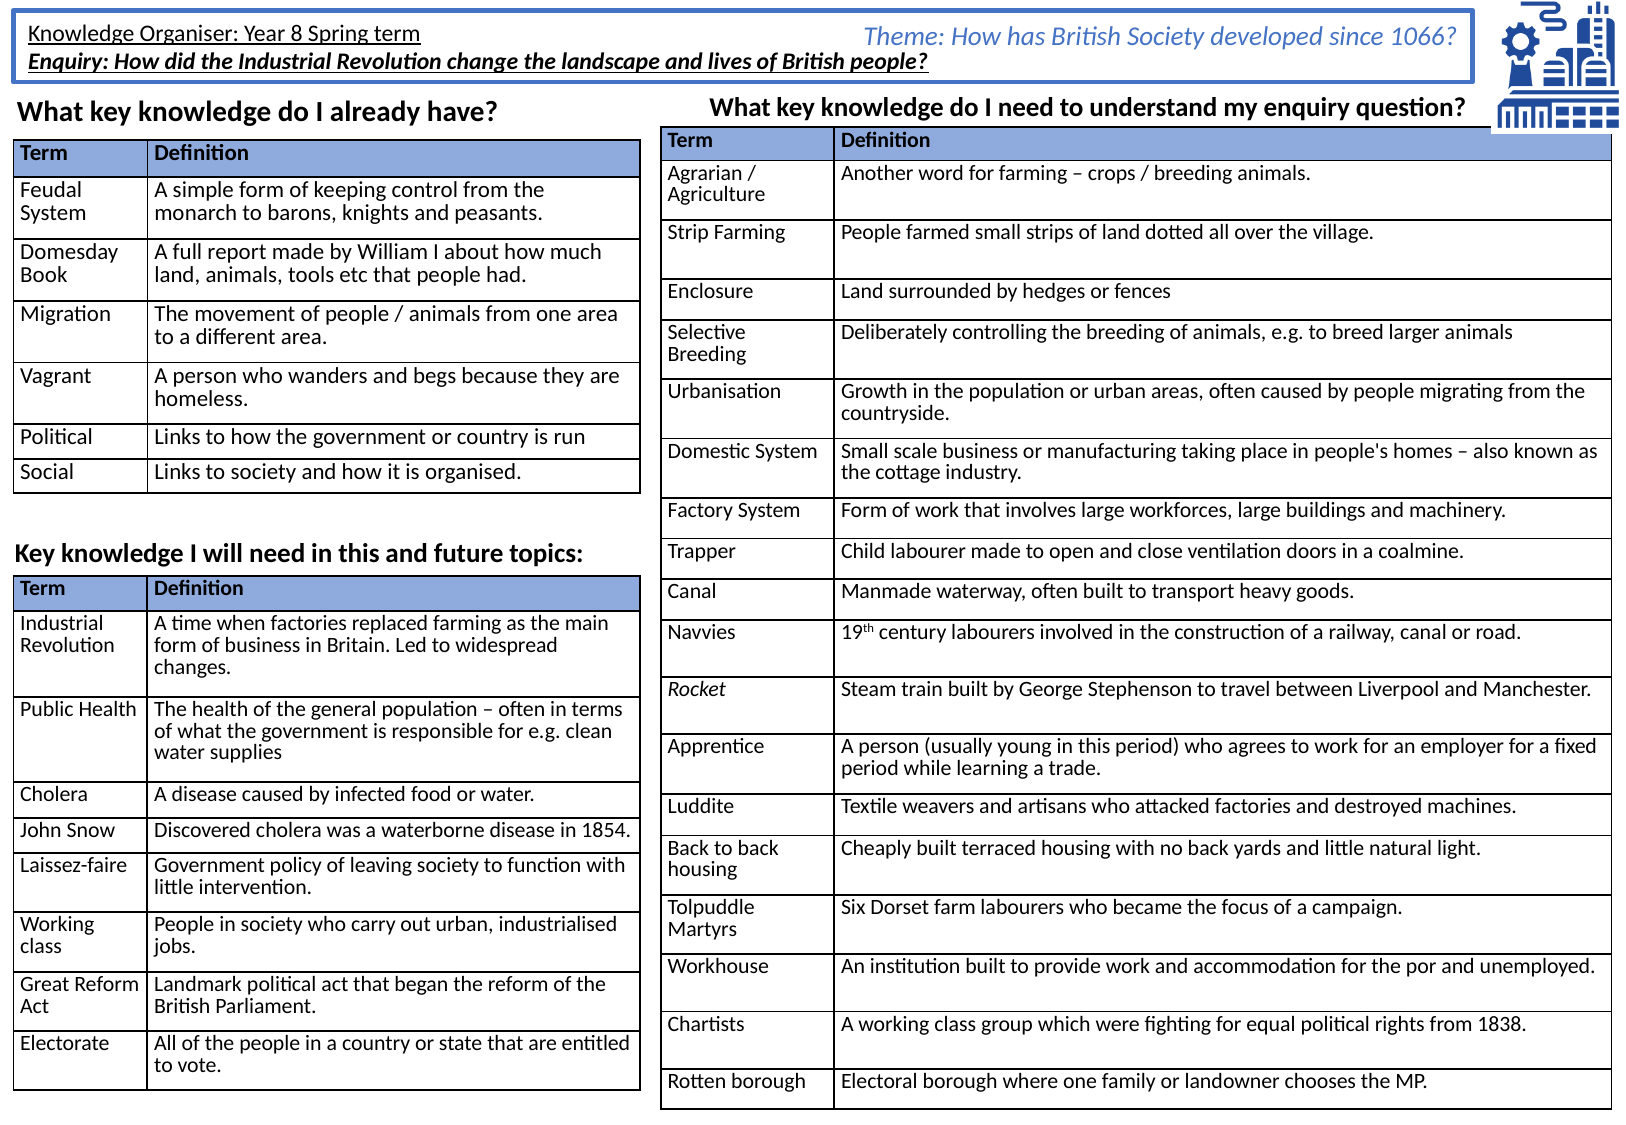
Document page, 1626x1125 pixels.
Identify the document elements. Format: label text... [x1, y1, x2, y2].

table_cell Deliberately controlling the breeding of animals, e.g. to breed larger animals [835, 321, 1611, 378]
table_cell Feudal System [14, 178, 147, 238]
table_cell Rocket [662, 678, 833, 733]
table_cell An institution built to provide work and accommodation for the por and unemployed. [835, 955, 1611, 1011]
table_cell Strip Farming [662, 221, 833, 278]
table_cell A person (usually young in this period) who agrees to work for an employer for a fixed period while learning a trade. [835, 735, 1611, 793]
table_cell Chartists [662, 1012, 833, 1068]
table_cell A person who wanders and begs because they are homeless. [148, 363, 639, 423]
table_cell Vagrant [14, 363, 147, 423]
table_cell Landmark political act that began the reform of the British Parliament. [148, 973, 639, 1030]
table_cell Steam train built by George Stephenson to travel between Liverpool and Manchester. [835, 678, 1611, 733]
table_cell Small scale business or manufacturing taking place in people's homes – also known as the cottage industry. [835, 439, 1611, 497]
table_cell Apprentice [662, 735, 833, 793]
table_header Term [662, 129, 833, 160]
table_cell Selective Breeding [662, 321, 833, 378]
table_cell Working class [14, 913, 146, 971]
table_cell A simple form of keeping control from the monarch to barons, knights and peasants. [148, 178, 639, 238]
table_cell 19th century labourers involved in the construction of a railway, canal or road. [835, 621, 1611, 676]
table_cell People farmed small strips of land dotted all over the village. [835, 221, 1611, 278]
table_cell Industrial Revolution [14, 612, 146, 696]
table_cell Public Health [14, 698, 146, 781]
table_cell Cheaply built terraced housing with no back yards and little natural light. [835, 836, 1611, 894]
table_header Definition [148, 141, 639, 176]
table_cell Tolpuddle Martyrs [662, 896, 833, 953]
table_cell A full report made by William I about how much land, animals, tools etc that people had. [148, 240, 639, 300]
table_cell Luddite [662, 795, 833, 835]
table_cell A working class group which were fighting for equal political rights from 1838. [835, 1012, 1611, 1068]
table_cell Domestic System [662, 439, 833, 497]
table_cell People in society who carry out urban, industrialised jobs. [148, 913, 639, 971]
table_cell Another word for farming – crops / breeding animals. [835, 161, 1611, 219]
table_cell Textile weavers and artisans who attacked factories and destroyed machines. [835, 795, 1611, 835]
table_cell Electorate [14, 1032, 146, 1089]
table_cell Navvies [662, 621, 833, 676]
table_cell Links to society and how it is organised. [148, 460, 639, 492]
table_cell The movement of people / animals from one area to a different area. [148, 302, 639, 362]
text_box What key knowledge do I already have? [2, 84, 716, 135]
table_cell John Snow [14, 819, 146, 852]
text_box Theme: How has British Society developed since 1066? [705, 10, 1472, 59]
table_cell Child labourer made to open and close ventilation doors in a coalmine. [835, 539, 1611, 578]
text_box Key knowledge I will need in this and future topics: [0, 527, 661, 576]
table_cell Agrarian / Agriculture [662, 161, 833, 219]
table_cell Urbanisation [662, 380, 833, 438]
table_cell Social [14, 460, 147, 492]
table_cell Cholera [14, 783, 146, 817]
table_cell Political [14, 425, 147, 458]
table_cell Back to back housing [662, 836, 833, 894]
table_header Definition [148, 577, 639, 610]
table_cell Enclosure [662, 280, 833, 319]
table_cell Workhouse [662, 955, 833, 1011]
table_cell Manmade waterway, often built to transport heavy goods. [835, 580, 1611, 619]
table_header Term [14, 577, 146, 610]
table_header Definition [835, 128, 1611, 160]
table_cell Links to how the government or country is run [148, 425, 639, 458]
text_box Knowledge Organiser: Year 8 Spring term Enquiry: How did the Industrial Revolution change the landscape and lives of British people? [13, 10, 1473, 83]
table_cell Great Reform Act [14, 973, 146, 1030]
table_header Term [14, 141, 147, 176]
table_cell Six Dorset farm labourers who became the focus of a campaign. [835, 896, 1611, 953]
table_cell Trapper [662, 539, 833, 578]
table_cell Canal [662, 580, 833, 619]
table_cell Domesday Book [14, 240, 147, 300]
table_cell Form of work that involves large workforces, large buildings and machinery. [835, 499, 1611, 538]
table_cell Factory System [662, 499, 833, 538]
table_cell Electoral borough where one family or landowner chooses the MP. [835, 1070, 1611, 1108]
table_cell Laissez-faire [14, 854, 146, 911]
text_box What key knowledge do I need to understand my enquiry question? [694, 81, 1488, 129]
table_cell A time when factories replaced farming as the main form of business in Britain. Led to widespread changes. [148, 612, 639, 696]
table_cell Land surrounded by hedges or fences [835, 280, 1611, 319]
table_cell Migration [14, 302, 147, 362]
table_cell All of the people in a country or state that are entitled to vote. [148, 1032, 639, 1089]
table_cell Discovered cholera was a waterborne disease in 1854. [148, 819, 639, 852]
table_cell A disease caused by infected food or water. [148, 783, 639, 817]
table_cell The health of the general population – often in terms of what the government is responsible for e.g. clean water supplies [148, 698, 639, 781]
table_cell Government policy of leaving society to function with little intervention. [148, 854, 639, 911]
picture [1491, 0, 1625, 134]
table_cell Rotten borough [662, 1070, 833, 1108]
table_cell Growth in the population or urban areas, often caused by people migrating from the countryside. [835, 380, 1611, 438]
